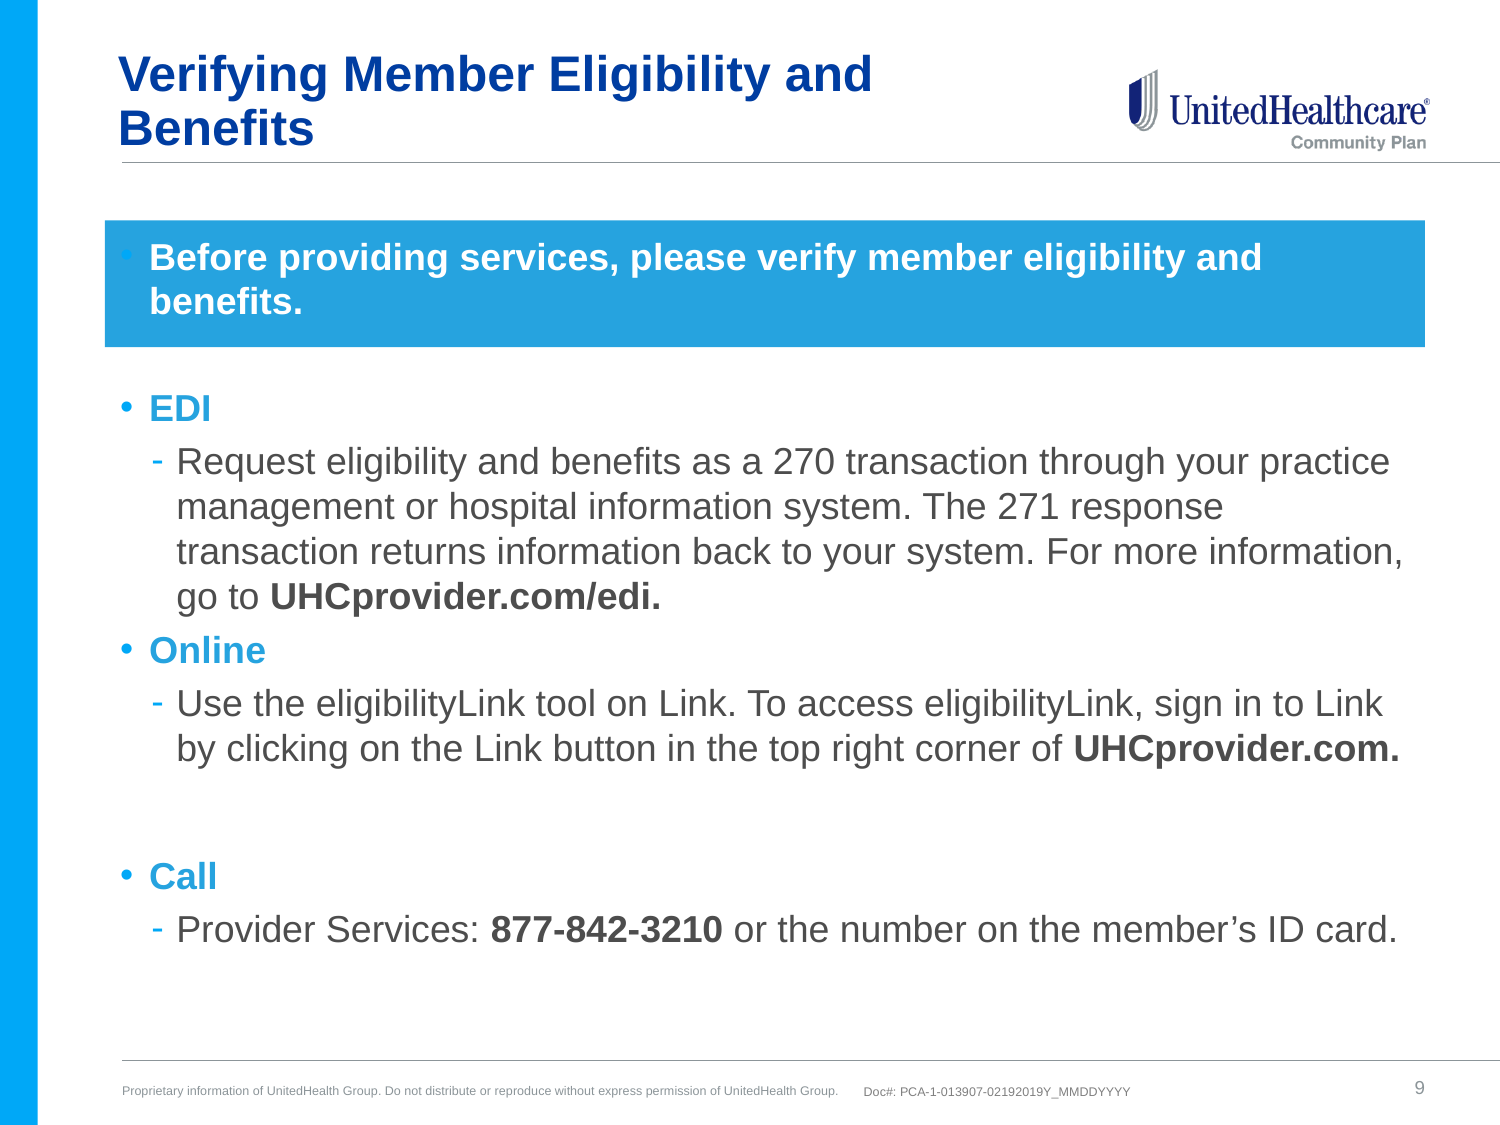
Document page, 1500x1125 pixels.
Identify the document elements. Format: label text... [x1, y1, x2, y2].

list Before providing services, please verify member eligibility and benefits. EDI Request eligibility and benefits as a 270 transaction through your practice management or hospital information system. The 271 response transaction returns information back to your system. For more information, go to UHCprovider.com/edi. Online Use the eligibilityLink tool on Link. To access eligibilityLink, sign in to Link by clicking on the Link button in the top right corner of UHCprovider.com. Call Provider Services: 877-842-3210 or the number on the member’s ID card. [105, 224, 1425, 1013]
text_box Doc#: PCA-1-013907-02192019Y_MMDDYYYY [848, 1076, 1166, 1106]
slide_number 9 [1250, 1070, 1425, 1099]
text_box [104, 220, 1425, 348]
picture [1129, 69, 1430, 153]
title Verifying Member Eligibility and Benefits [102, 37, 1078, 168]
